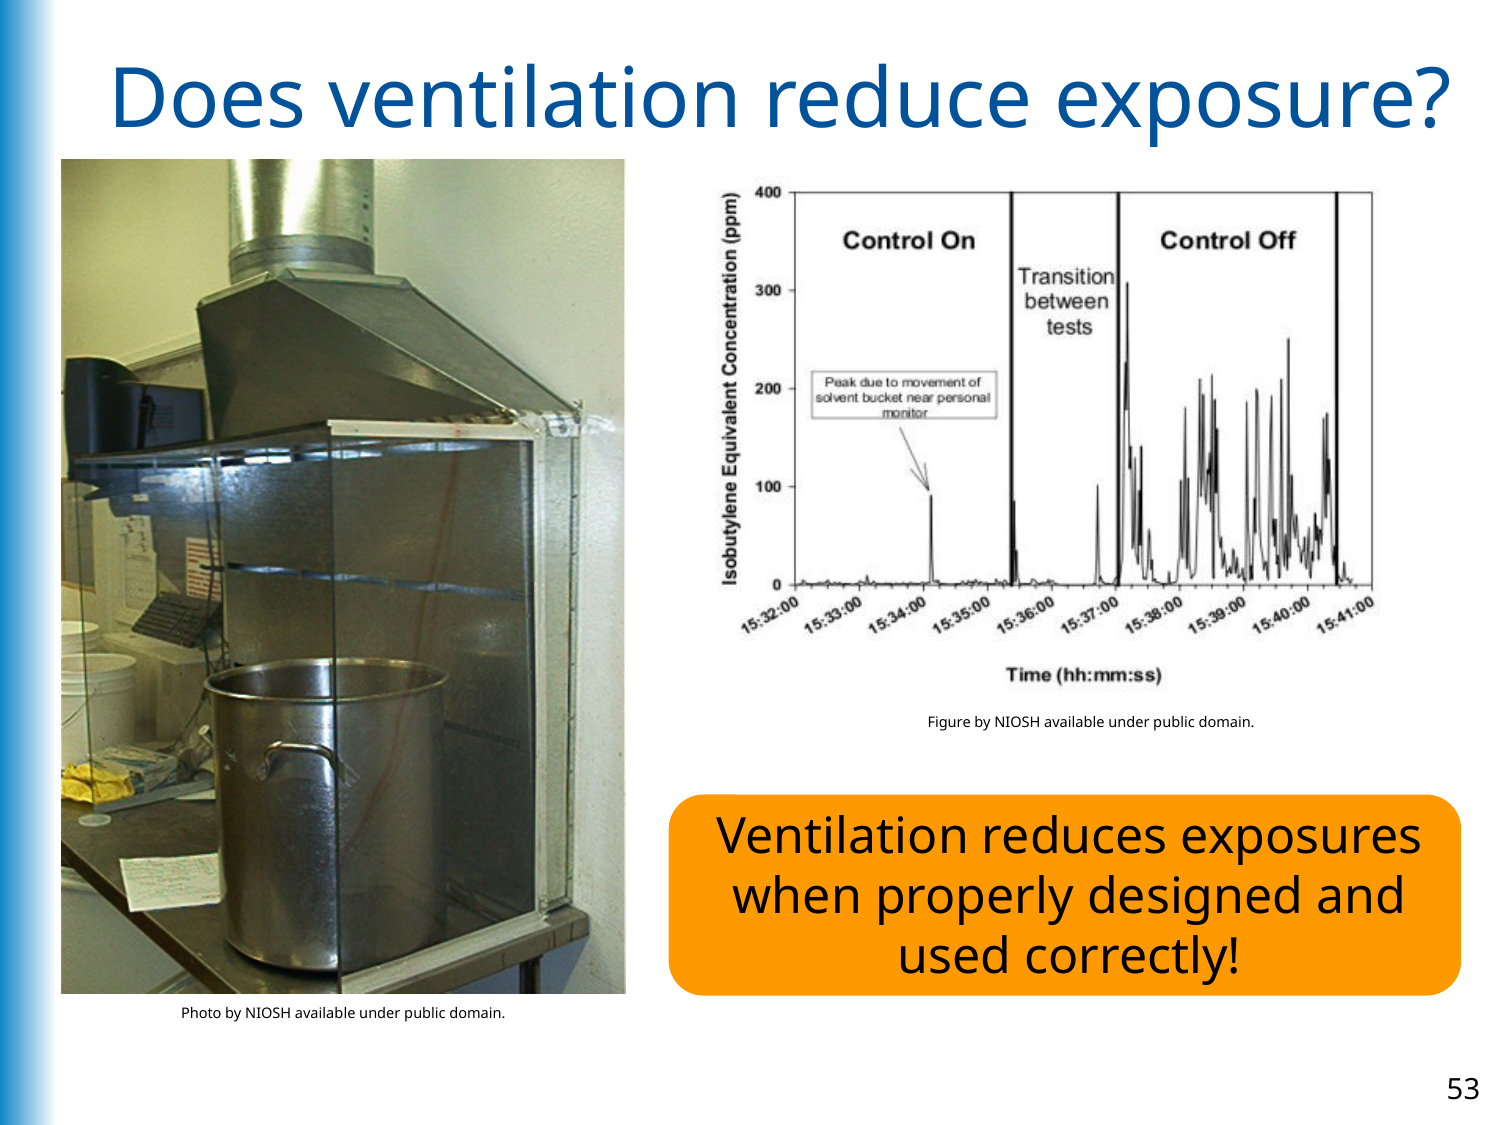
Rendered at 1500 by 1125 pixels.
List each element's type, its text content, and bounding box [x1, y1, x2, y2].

text_box [1449, 803, 1462, 988]
text_box Ventilation reduces exposures when properly designed and used correctly! [691, 796, 1449, 992]
picture [61, 159, 626, 994]
slide_number 53 [1182, 1062, 1496, 1125]
title Does ventilation reduce exposure? [62, 0, 1500, 188]
text_box Figure by NIOSH available under public domain. [912, 714, 1270, 738]
picture [691, 150, 1418, 706]
text_box [668, 796, 1442, 996]
text_box Photo by NIOSH available under public domain. [166, 1002, 521, 1029]
